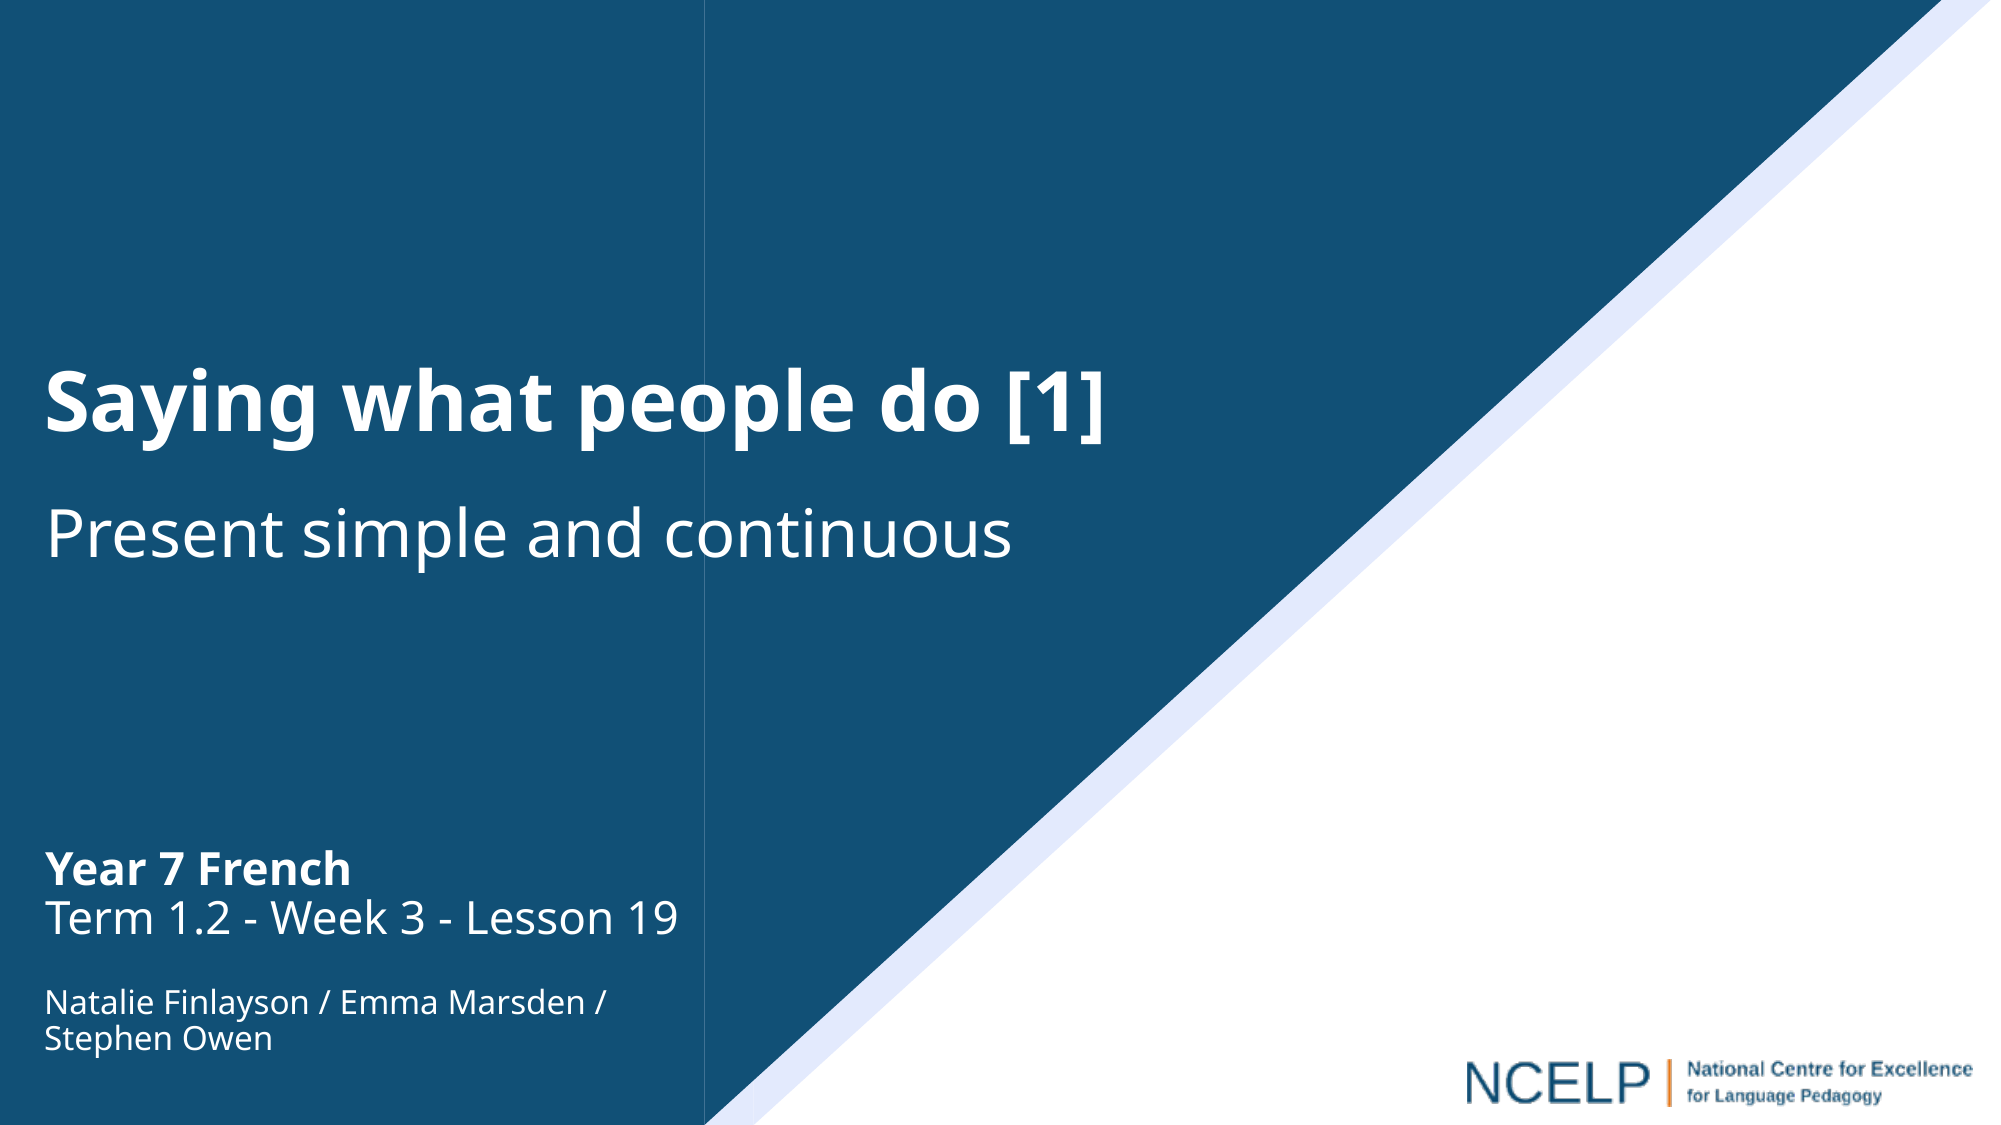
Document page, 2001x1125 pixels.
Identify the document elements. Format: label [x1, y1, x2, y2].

picture [1467, 1059, 1973, 1107]
text_box [29, 815, 980, 1125]
text_box [0, 0, 1991, 1125]
